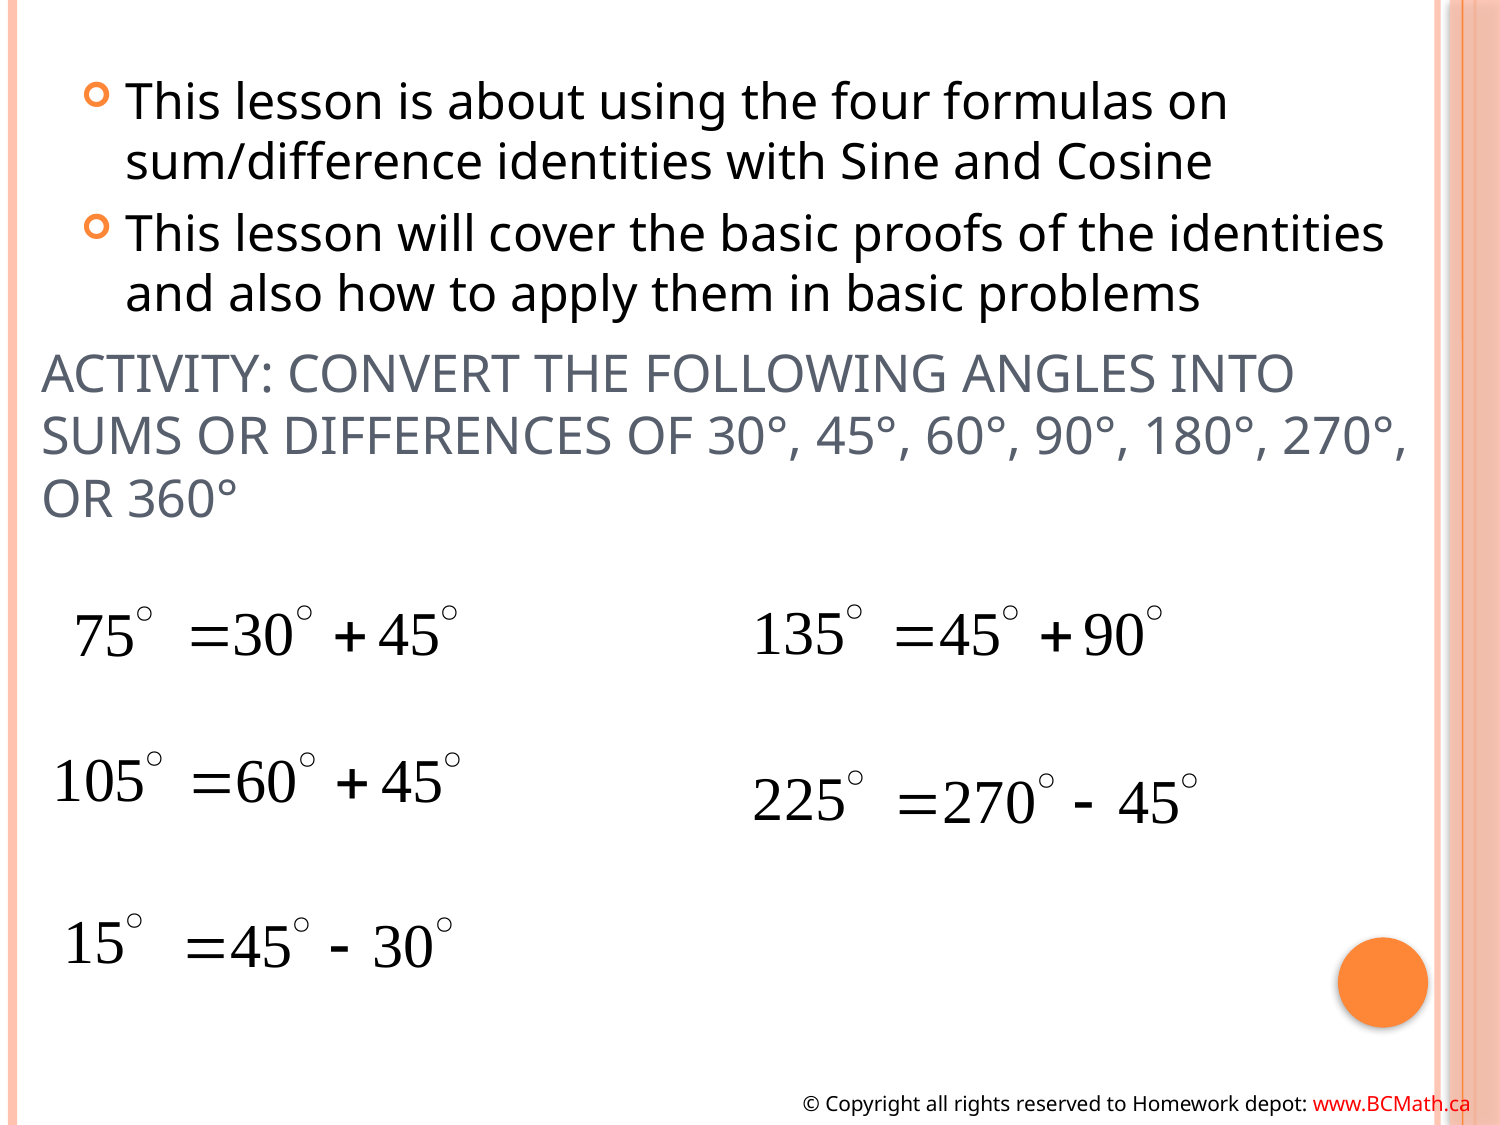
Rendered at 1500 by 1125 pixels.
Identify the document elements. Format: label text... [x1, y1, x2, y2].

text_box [175, 578, 470, 671]
list This lesson is about using the four formulas on sum/difference identities with Sine and Cosine This lesson will cover the basic proofs of the identities and also how to apply them in basic problems [66, 61, 1422, 419]
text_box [881, 578, 1175, 671]
text_box © Copyright all rights reserved to Homework depot: www.BCMath.ca [787, 1083, 1500, 1123]
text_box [177, 725, 472, 818]
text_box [65, 579, 163, 672]
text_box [884, 745, 1212, 838]
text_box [171, 890, 466, 983]
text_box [60, 886, 153, 979]
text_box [50, 724, 175, 817]
text_box [26, 32, 1433, 180]
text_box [749, 577, 876, 670]
title Activity: Convert the following angles into sums or differences of 30°, 45°, 60°, 90°, 180°, 270°, or 360° [26, 388, 1433, 536]
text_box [743, 743, 875, 836]
